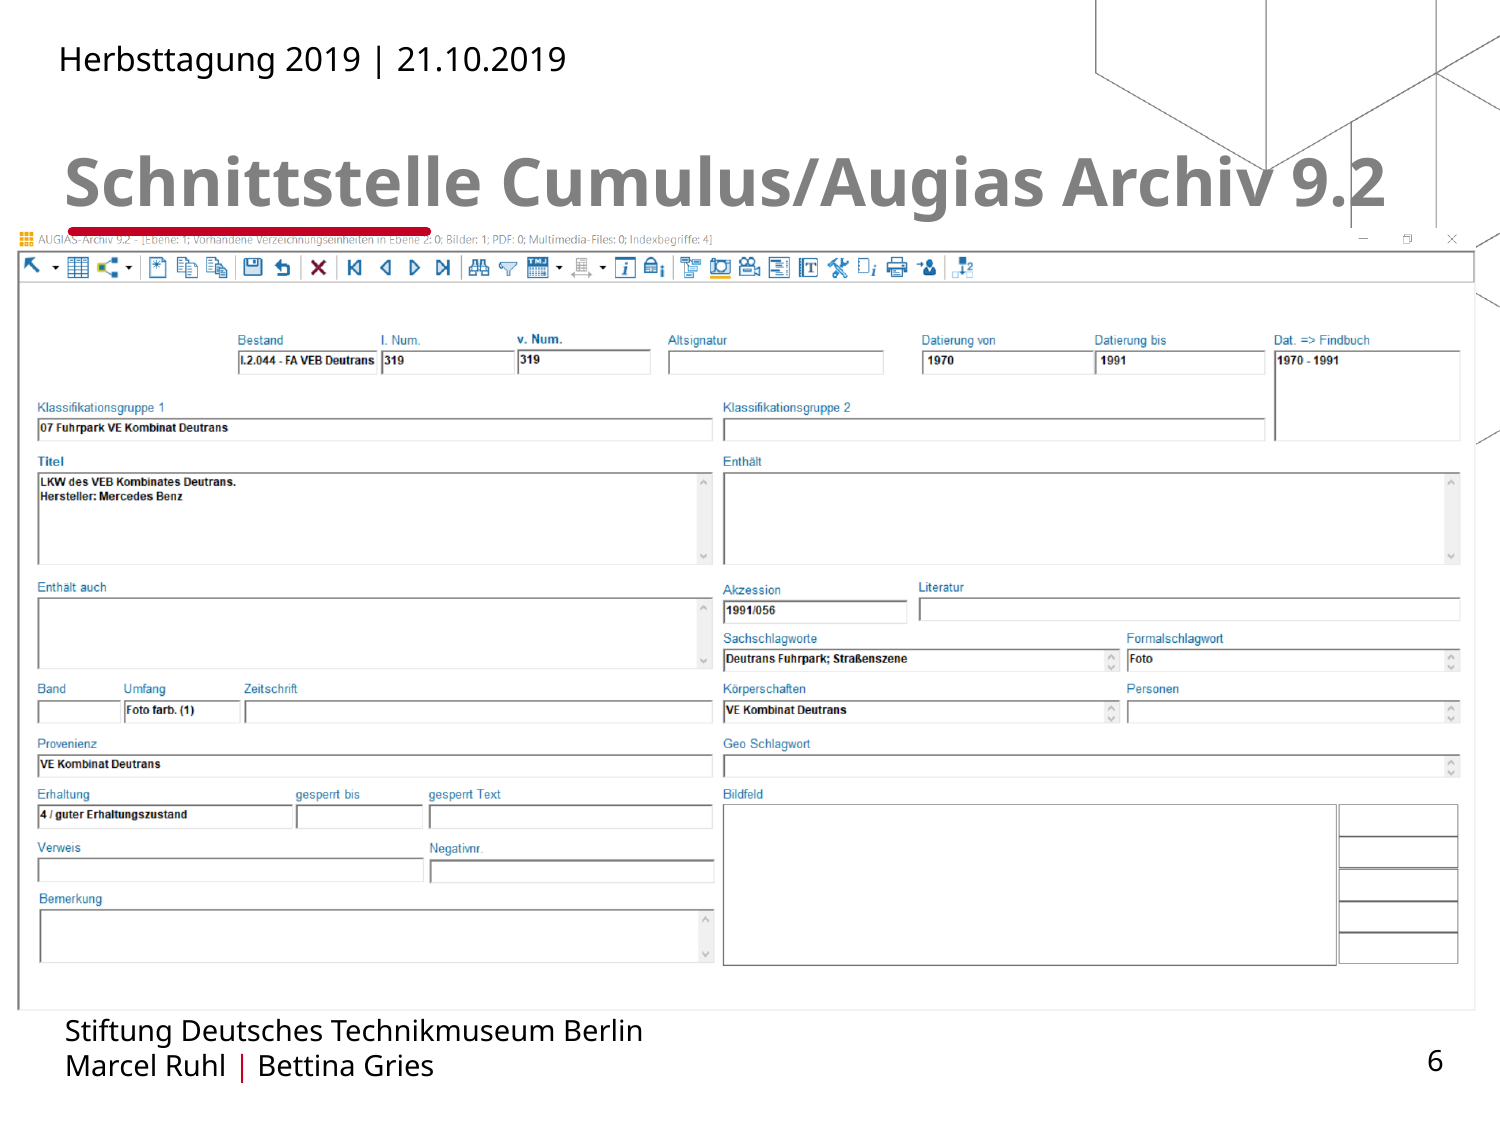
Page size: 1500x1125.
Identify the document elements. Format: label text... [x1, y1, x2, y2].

slide_number 6 [1352, 1034, 1459, 1082]
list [17, 228, 1476, 1011]
text_box Stiftung Deutsches Technikmuseum Berlin Marcel Ruhl | Bettina Gries [64, 1019, 1271, 1083]
picture [1083, 0, 1500, 480]
text_box Schnittstelle Cumulus/Augias Archiv 9.2 [64, 125, 1436, 220]
text_box Herbsttagung 2019 | 21.10.2019 [58, 42, 1093, 90]
